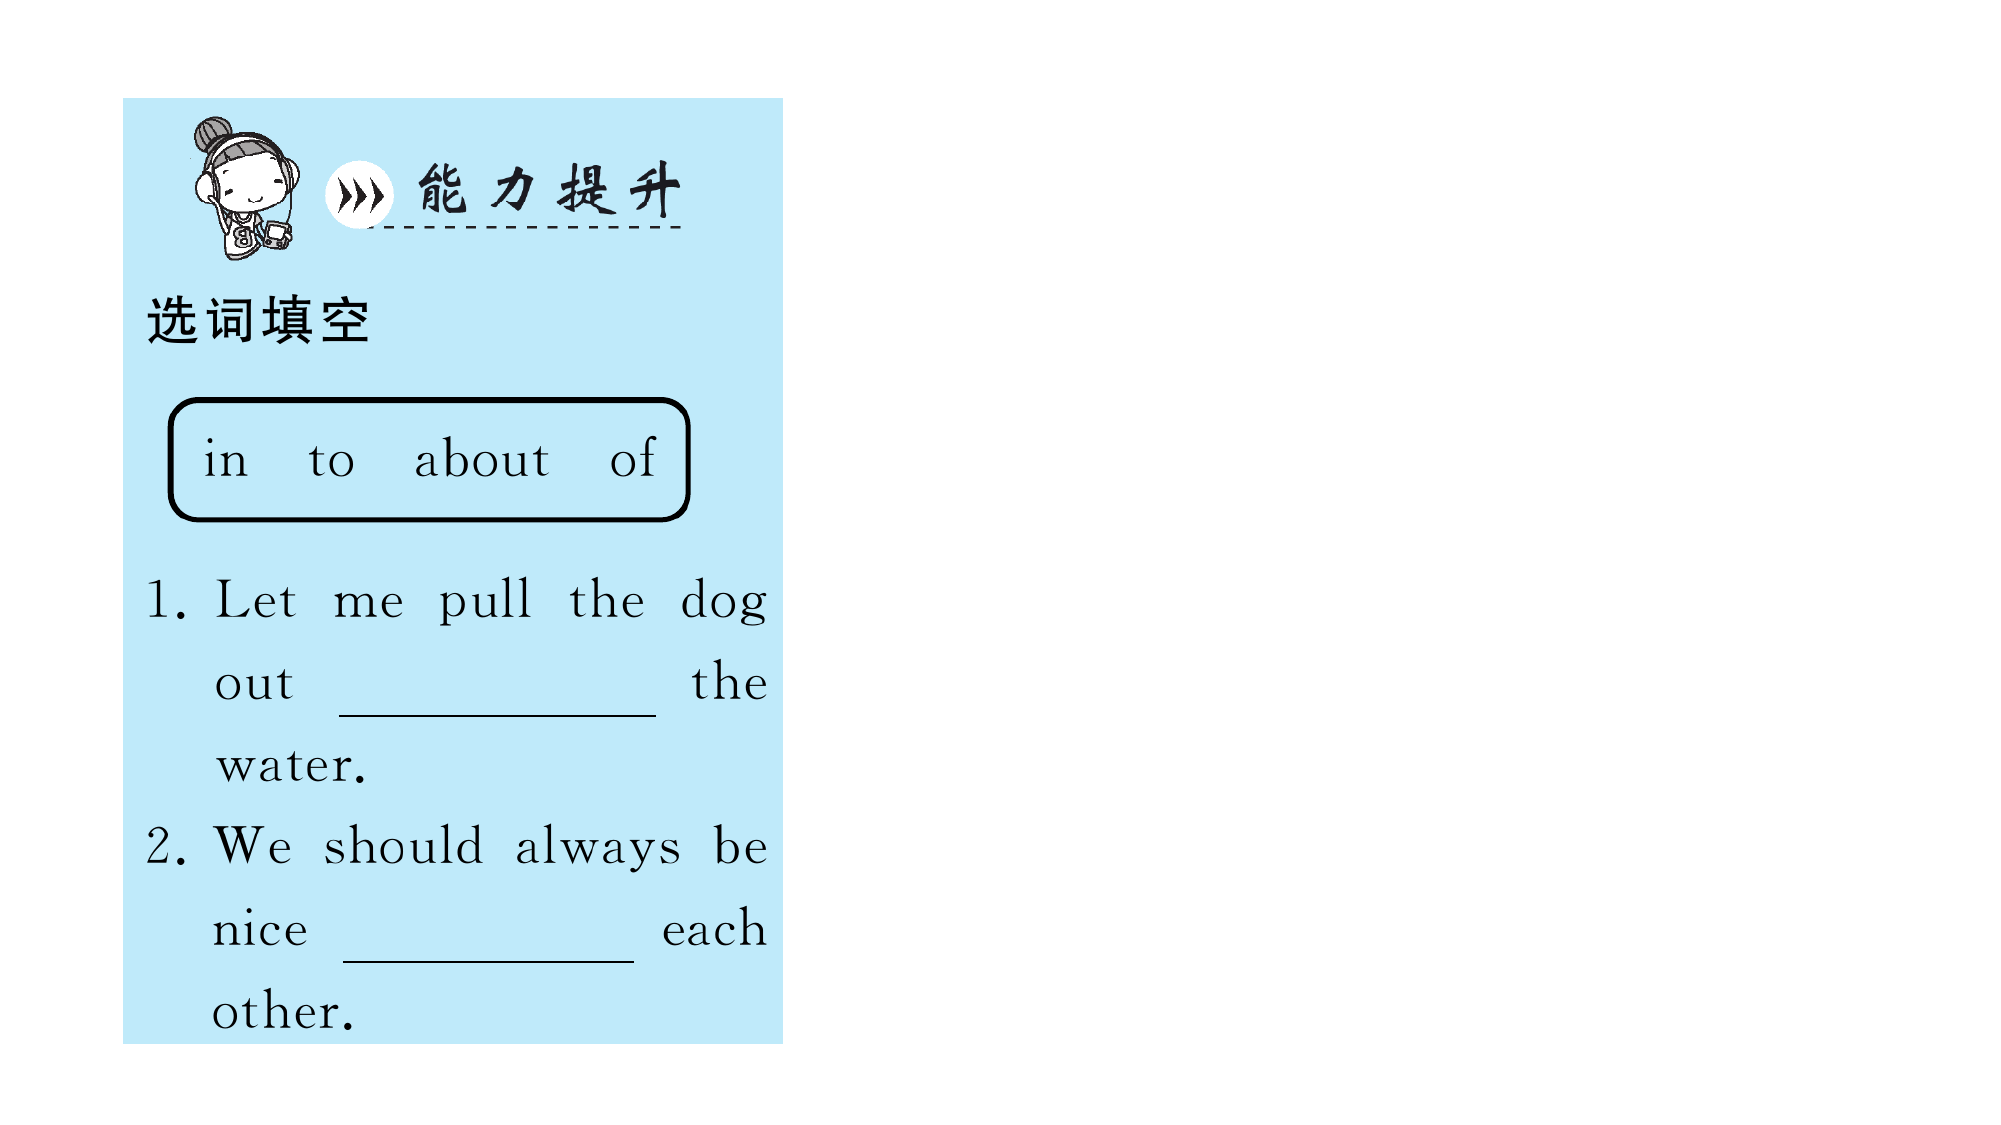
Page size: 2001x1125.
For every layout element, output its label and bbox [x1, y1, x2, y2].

picture [118, 98, 783, 1044]
